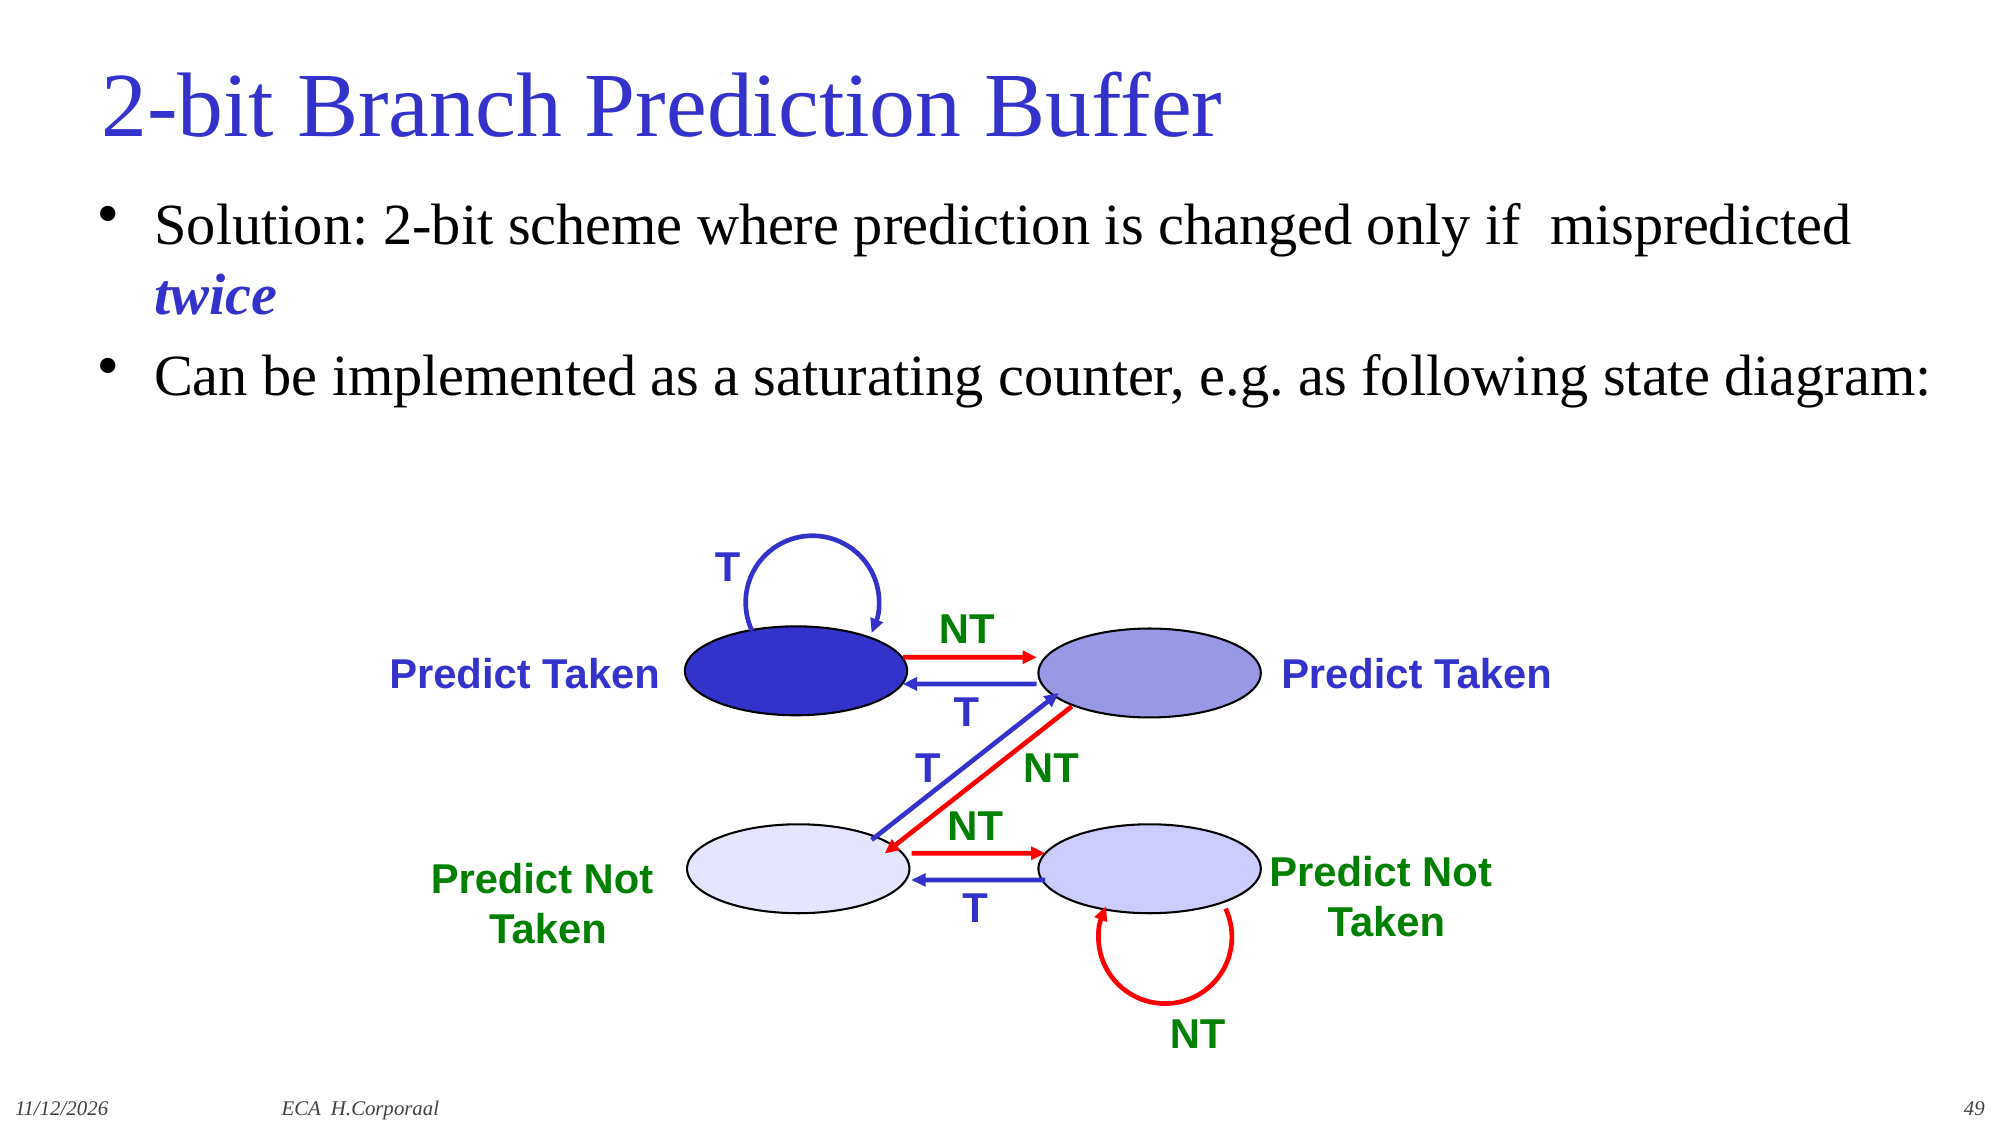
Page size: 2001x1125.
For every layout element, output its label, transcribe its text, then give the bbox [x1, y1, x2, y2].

title 2-bit Branch Prediction Buffer [86, 36, 1954, 163]
footer ECA H.Corporaal [266, 1087, 901, 1125]
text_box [362, 532, 1579, 1070]
list Solution: 2-bit scheme where prediction is changed only if mispredicted twice Can be implemented as a saturating counter, e.g. as following state diagram: [83, 178, 1951, 1065]
slide_number 49 [1583, 1087, 2000, 1125]
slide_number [0, 1087, 266, 1125]
